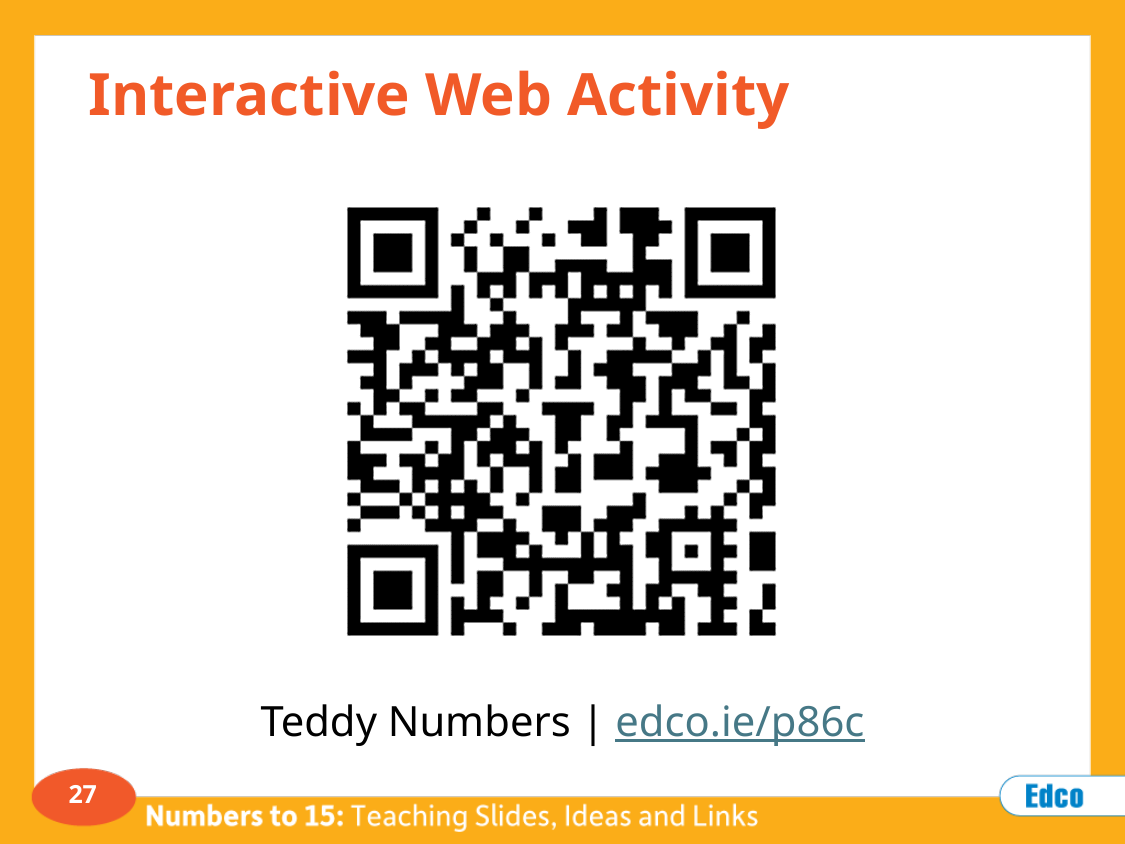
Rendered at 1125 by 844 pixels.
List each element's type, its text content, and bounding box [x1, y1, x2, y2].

text_box Interactive Web Activity [73, 57, 1062, 150]
picture [0, 0, 1125, 844]
slide_number 27 [35, 773, 130, 819]
text_box Teddy Numbers | edco.ie/p86c [81, 686, 1044, 753]
